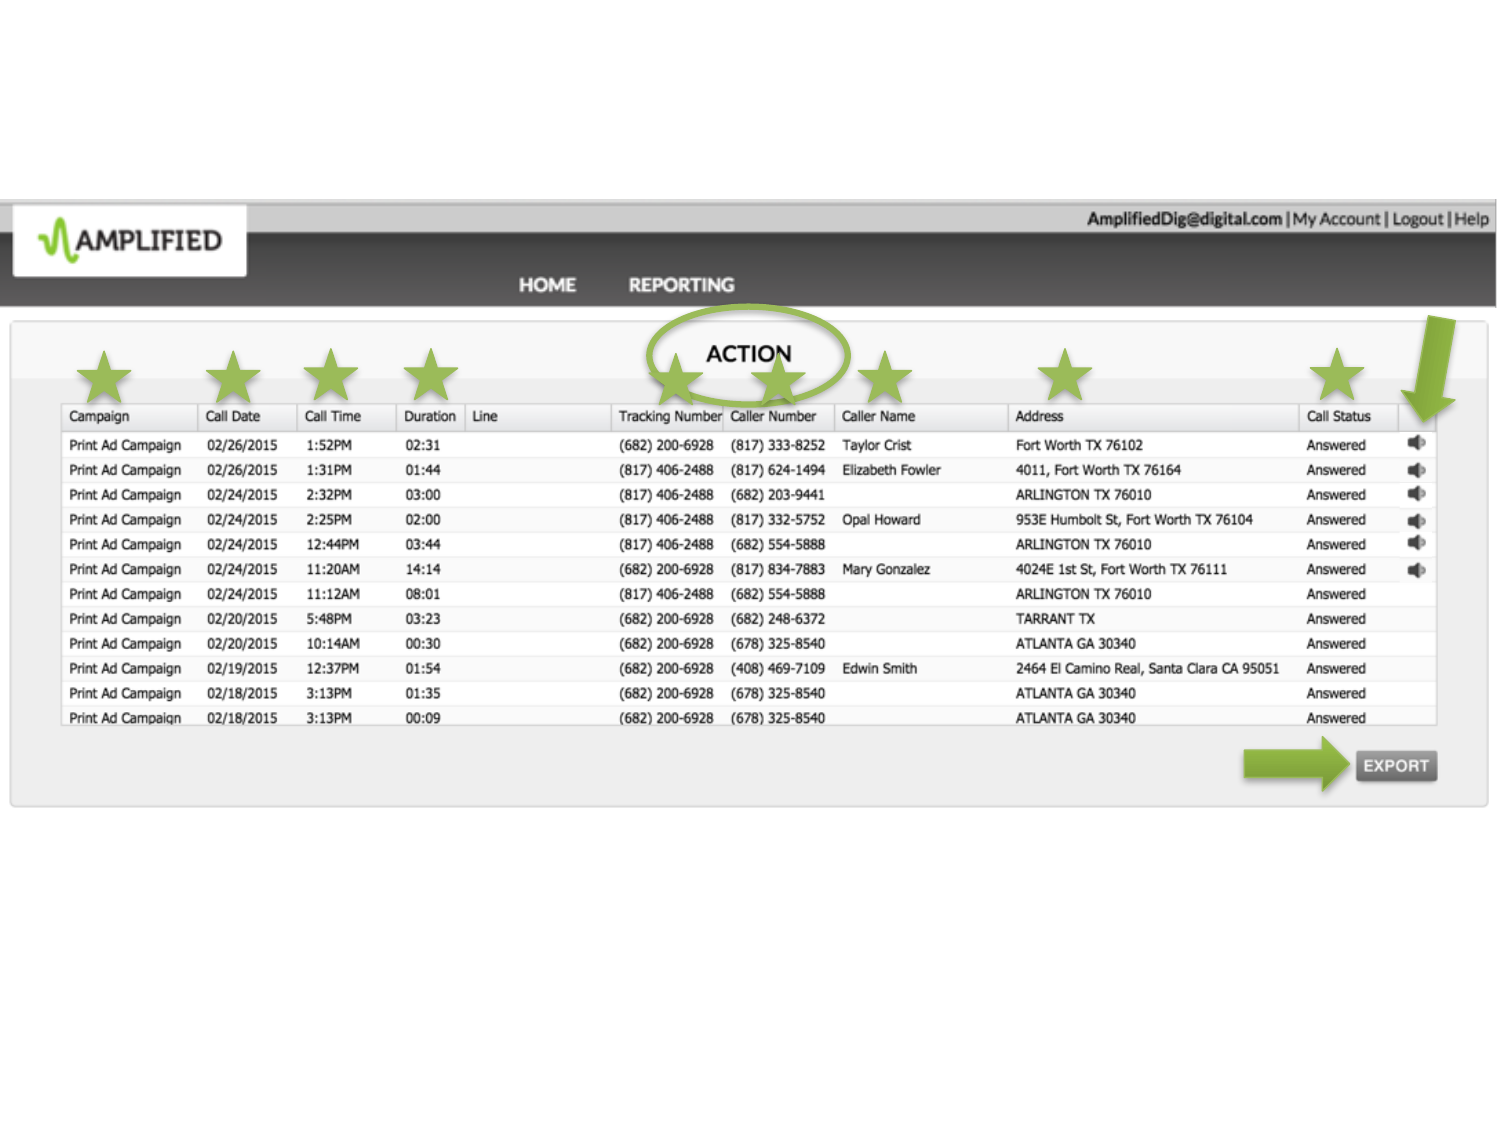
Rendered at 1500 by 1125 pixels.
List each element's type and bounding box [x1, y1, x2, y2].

picture [0, 199, 1500, 816]
